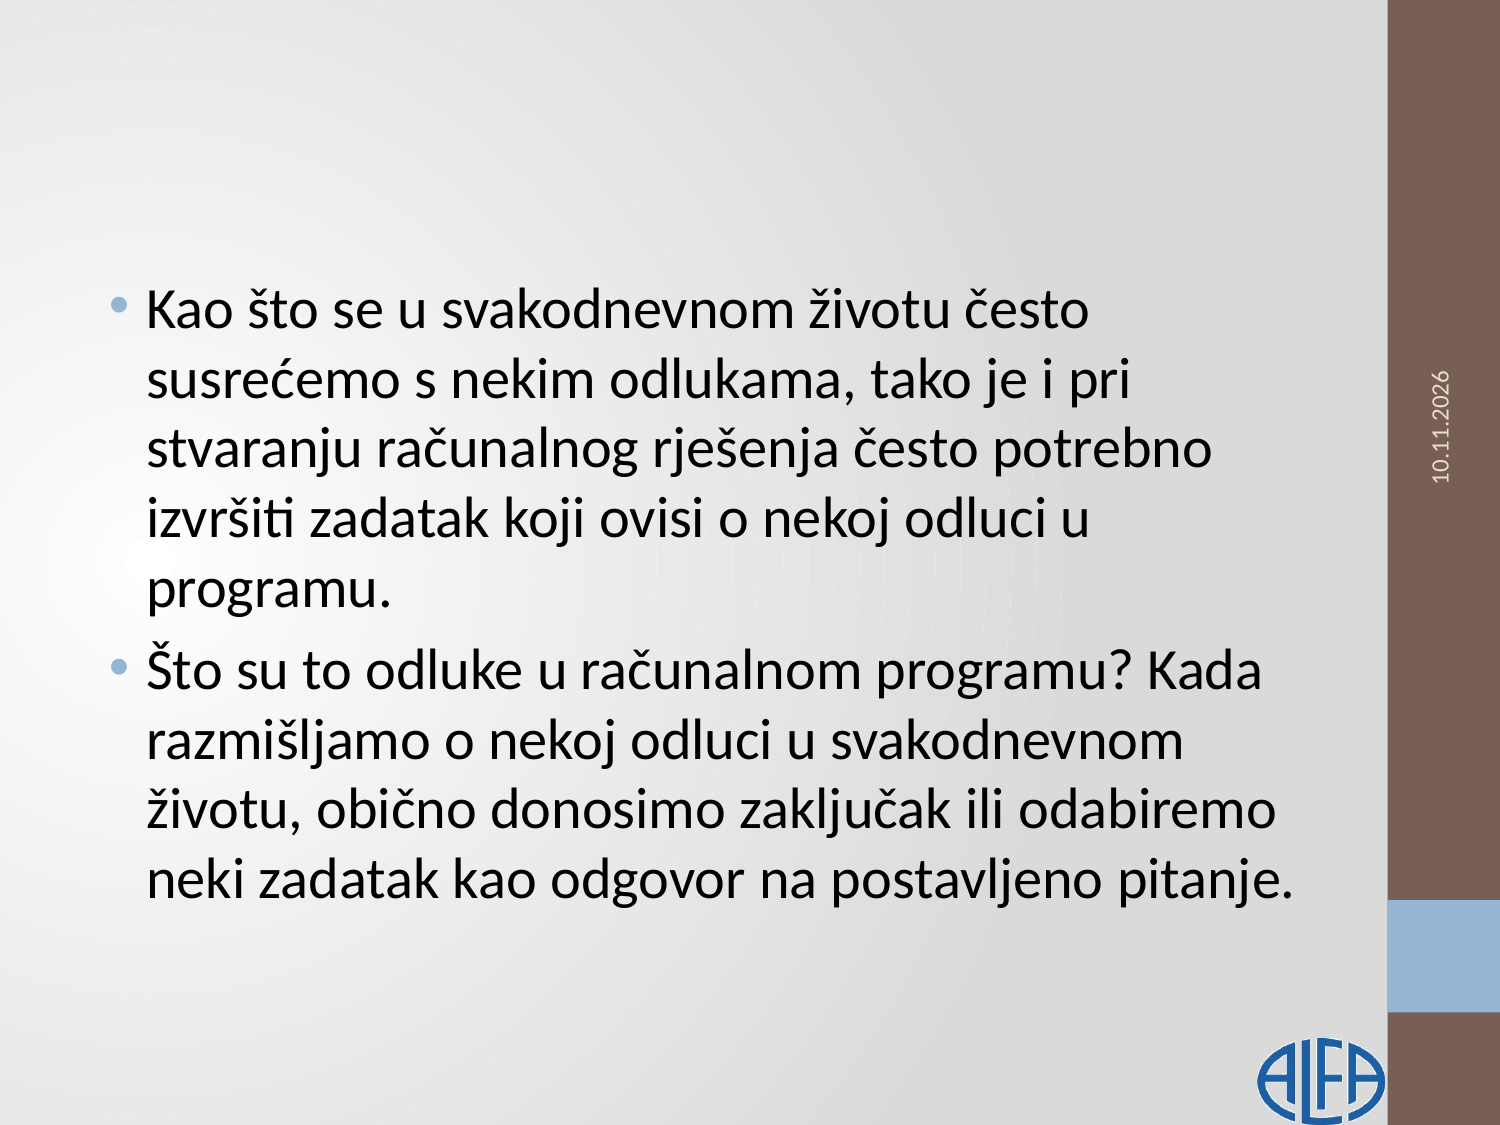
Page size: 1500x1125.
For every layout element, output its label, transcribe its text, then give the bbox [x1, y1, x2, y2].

picture [1257, 1038, 1385, 1125]
list Kao što se u svakodnevnom životu često susrećemo s nekim odlukama, tako je i pri stvaranju računalnog rješenja često potrebno izvršiti zadatak koji ovisi o nekoj odluci u programu. Što su to odluke u računalnom programu? Kada razmišljamo o nekoj odluci u svakodnevnom životu, obično donosimo zaključak ili odabiremo neki zadatak kao odgovor na postavljeno pitanje. [75, 262, 1325, 1050]
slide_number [1408, 100, 1469, 501]
